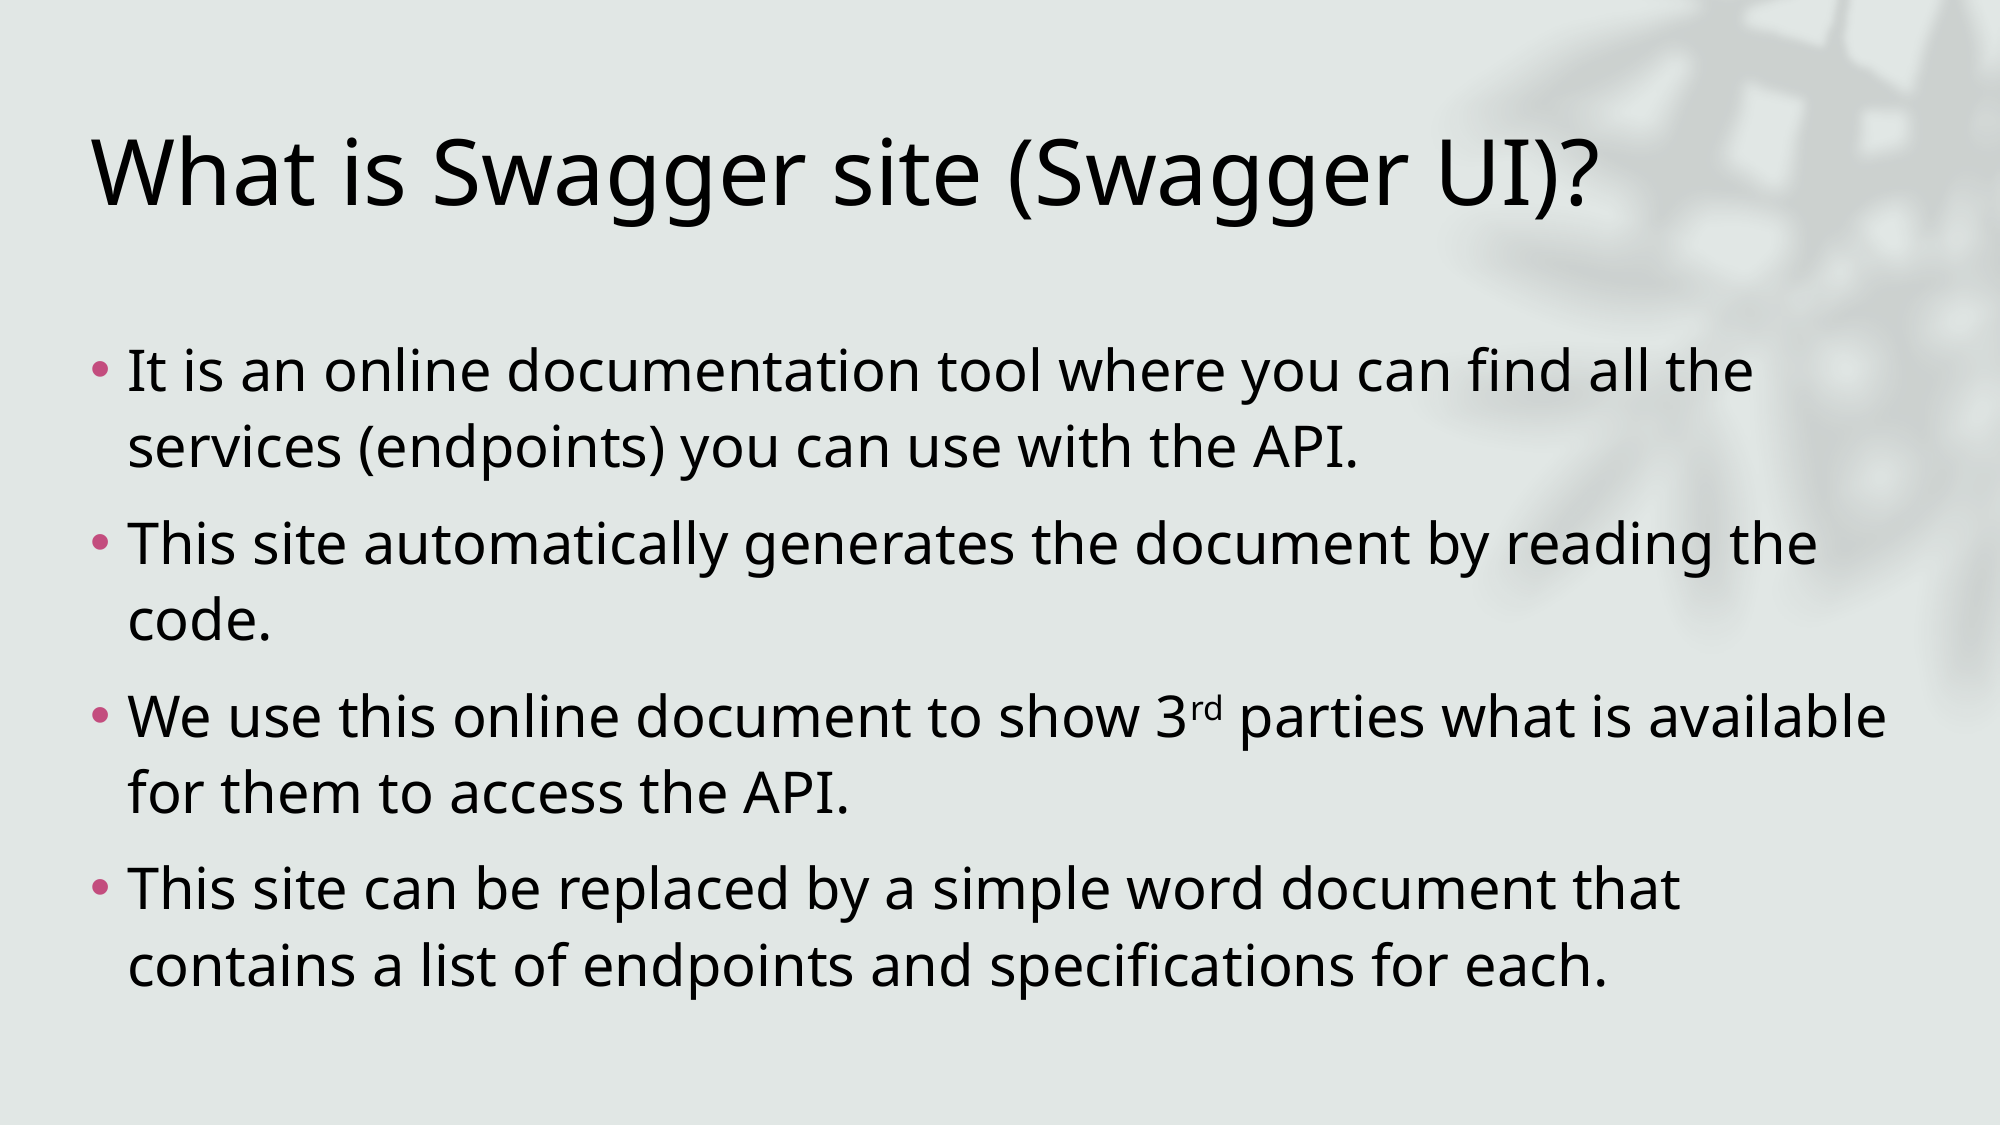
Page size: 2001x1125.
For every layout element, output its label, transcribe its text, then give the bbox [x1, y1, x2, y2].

list It is an online documentation tool where you can find all the services (endpoints) you can use with the API. This site automatically generates the document by reading the code. We use this online document to show 3rd parties what is available for them to access the API. This site can be replaced by a simple word document that contains a list of endpoints and specifications for each. [75, 319, 1925, 1009]
title What is Swagger site (Swagger UI)? [75, 60, 1863, 278]
